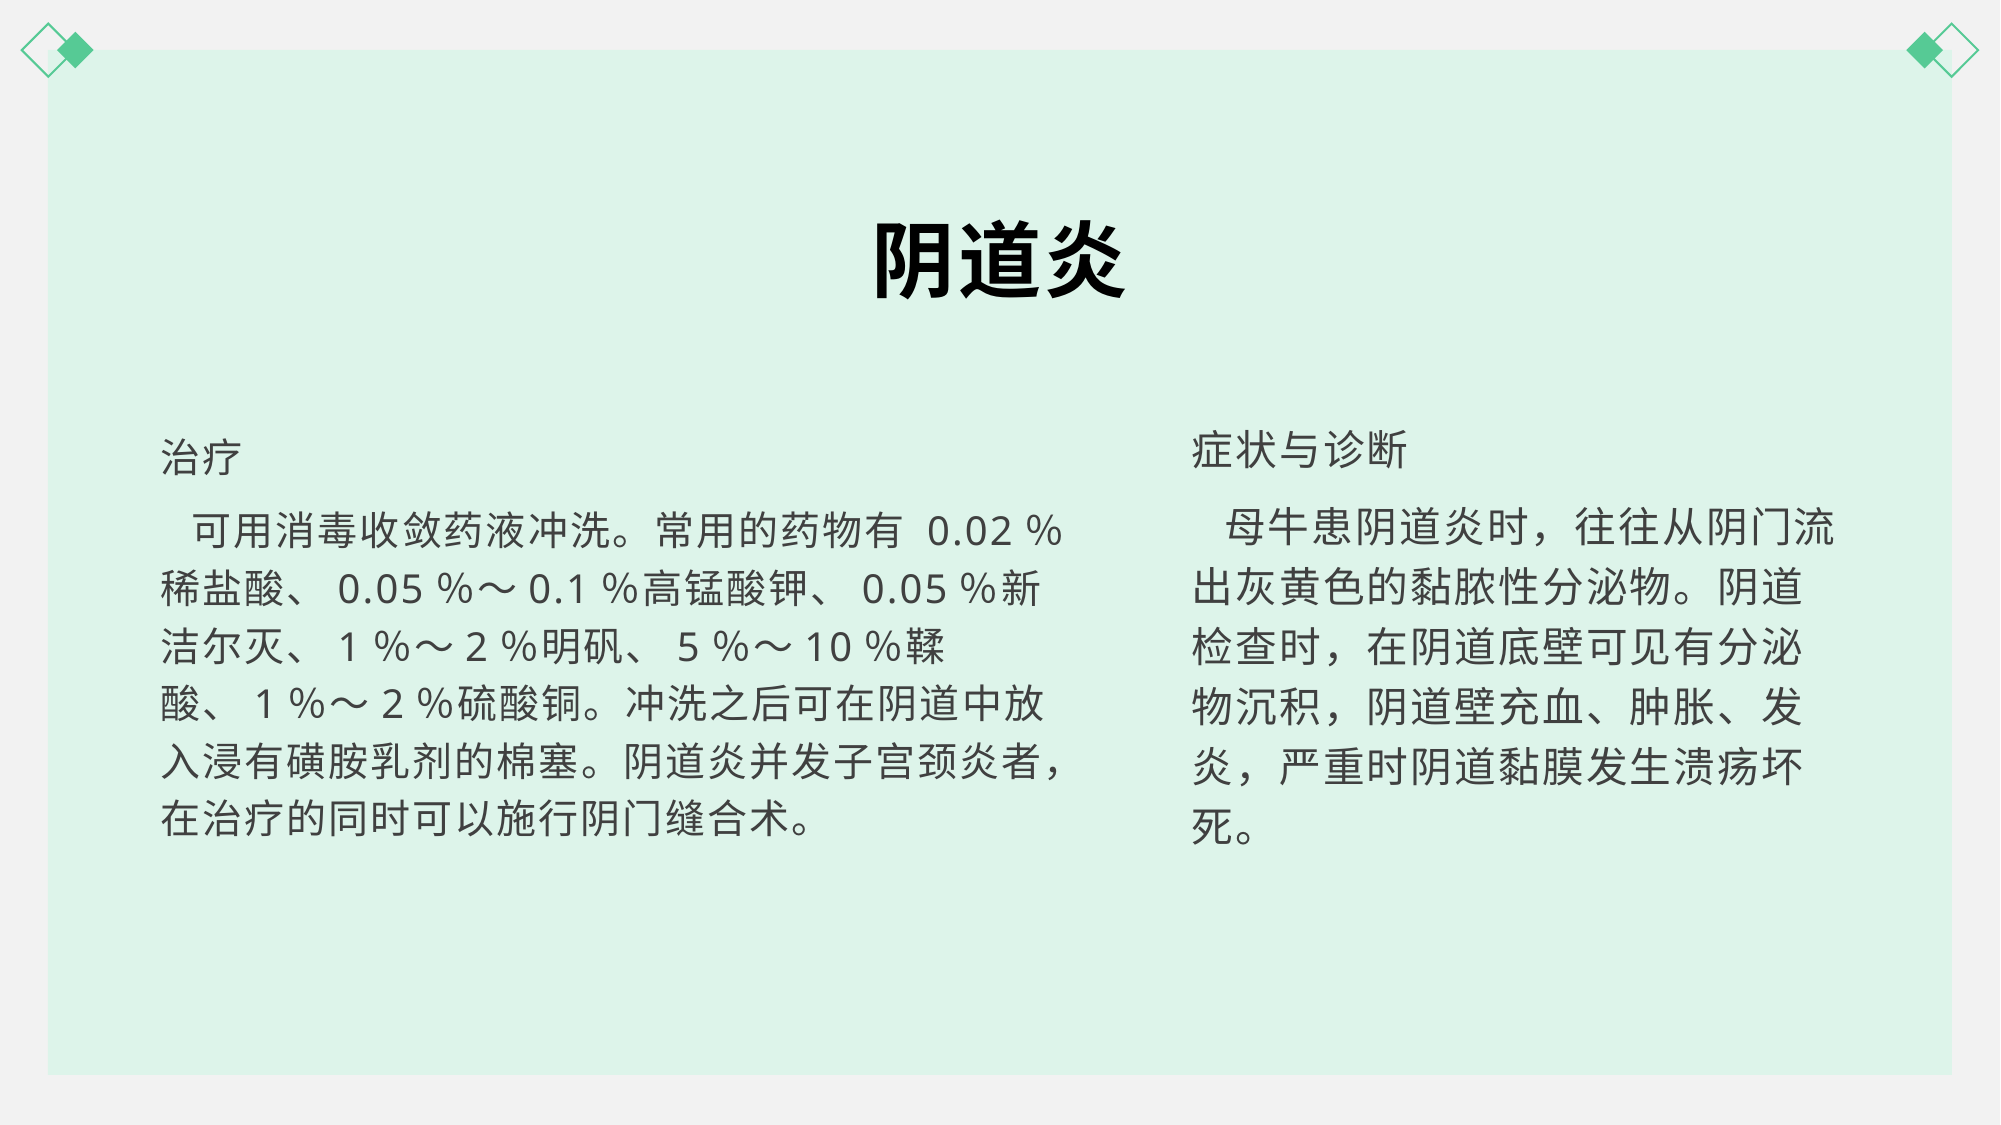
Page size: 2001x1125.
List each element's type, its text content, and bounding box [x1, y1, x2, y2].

text_box 治疗 可用消毒收敛药液冲洗。常用的药物有 0.02％稀盐酸、0.05％～0.1％高锰酸钾、0.05％新洁尔灭、1％～2％明矾、5％～10％鞣酸、1％～2％硫酸铜。冲洗之后可在阴道中放入浸有磺胺乳剂的棉塞。阴道炎并发子宫颈炎者，在治疗的同时可以施行阴门缝合术。 [150, 389, 1082, 875]
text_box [1906, 23, 1979, 77]
text_box [47, 49, 1953, 1076]
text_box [21, 23, 94, 77]
text_box 阴道炎 [150, 200, 1850, 316]
text_box 症状与诊断 母牛患阴道炎时，往往从阴门流出灰黄色的黏脓性分泌物。阴道检查时，在阴道底壁可见有分泌物沉积，阴道壁充血、肿胀、发炎，严重时阴道黏膜发生溃疡坏死。 [1181, 389, 1850, 875]
